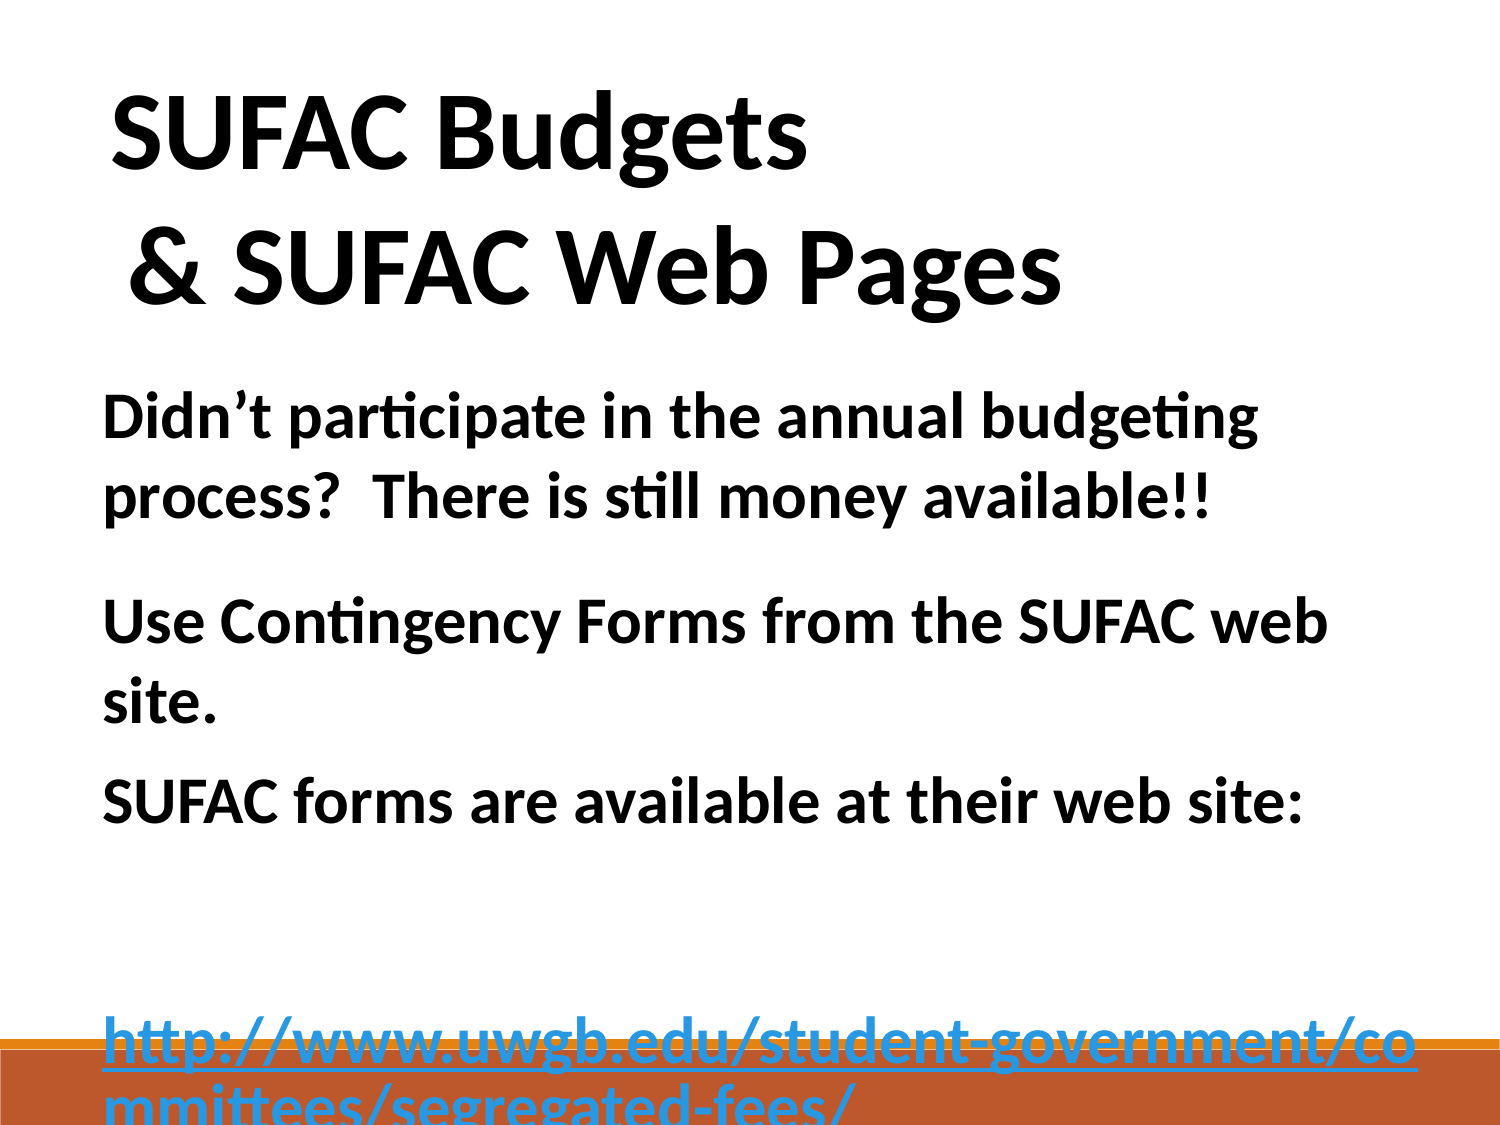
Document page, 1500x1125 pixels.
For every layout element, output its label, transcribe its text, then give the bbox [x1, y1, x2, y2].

text_box SUFAC Budgets & SUFAC Web Pages Didn’t participate in the annual budgeting process? There is still money available!! Use Contingency Forms from the SUFAC web site. SUFAC forms are available at their web site: http://www.uwgb.edu/student-government/committees/segregated-fees/ [87, 49, 1463, 1125]
